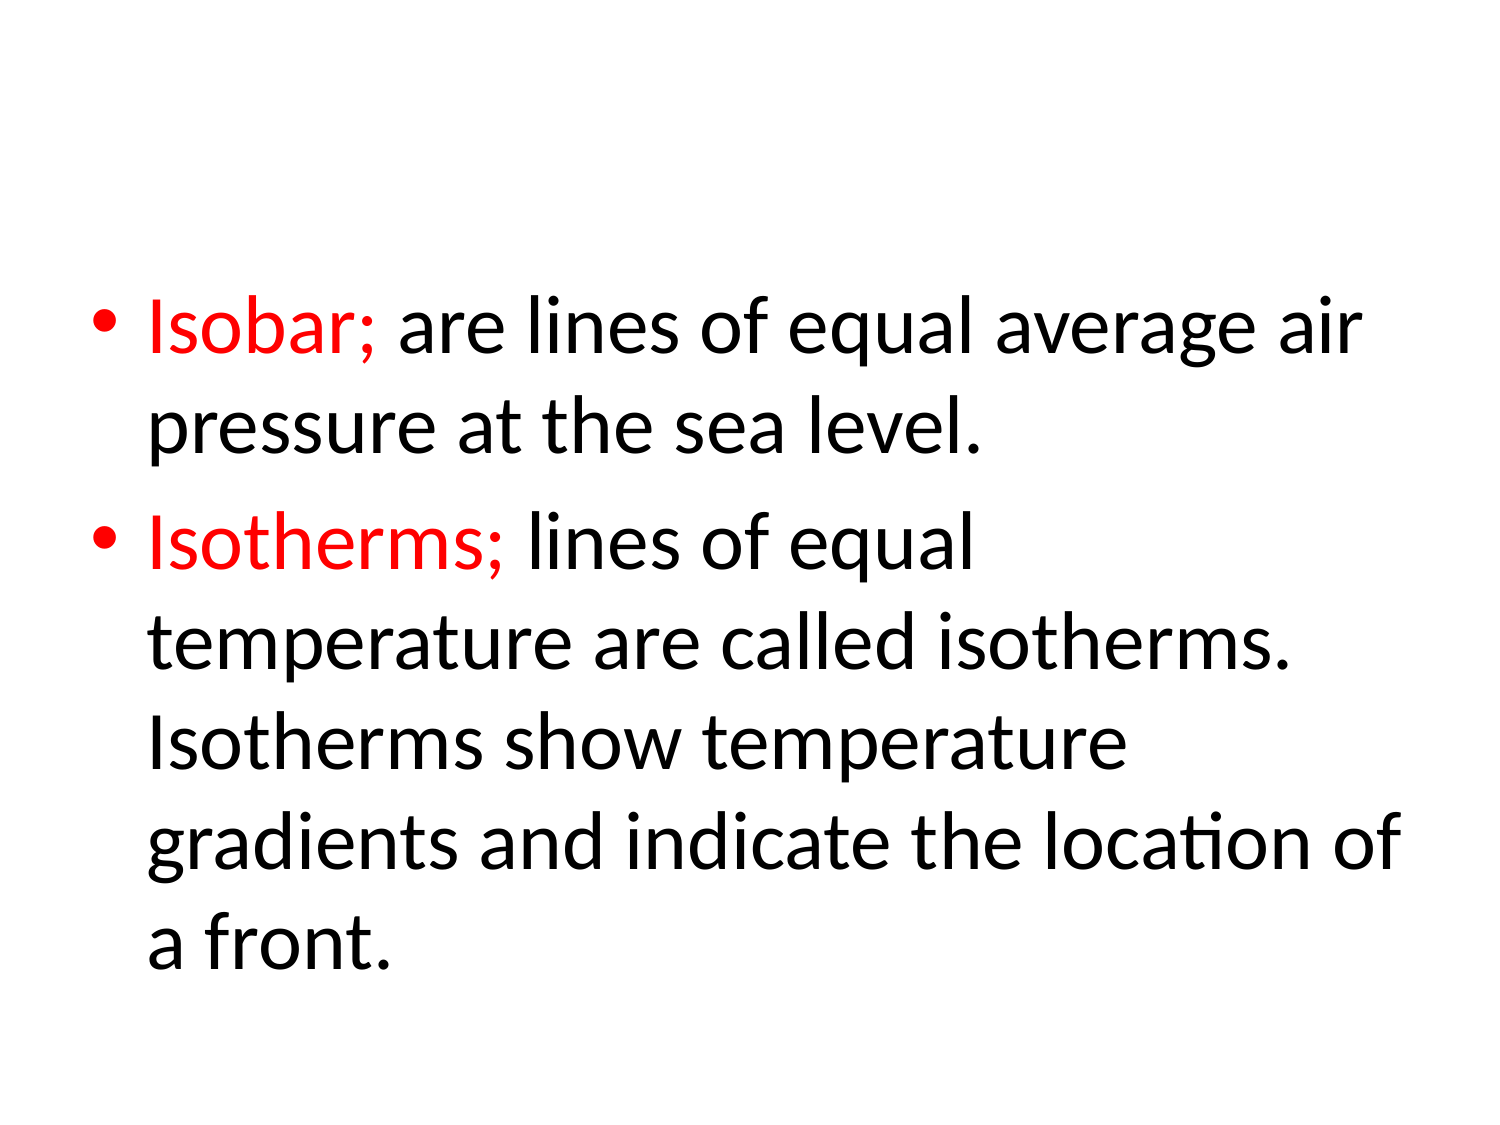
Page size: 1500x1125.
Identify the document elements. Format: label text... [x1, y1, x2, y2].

list Isobar; are lines of equal average air pressure at the sea level. Isotherms; lines of equal temperature are called isotherms. Isotherms show temperature gradients and indicate the location of a front. [75, 262, 1425, 1005]
